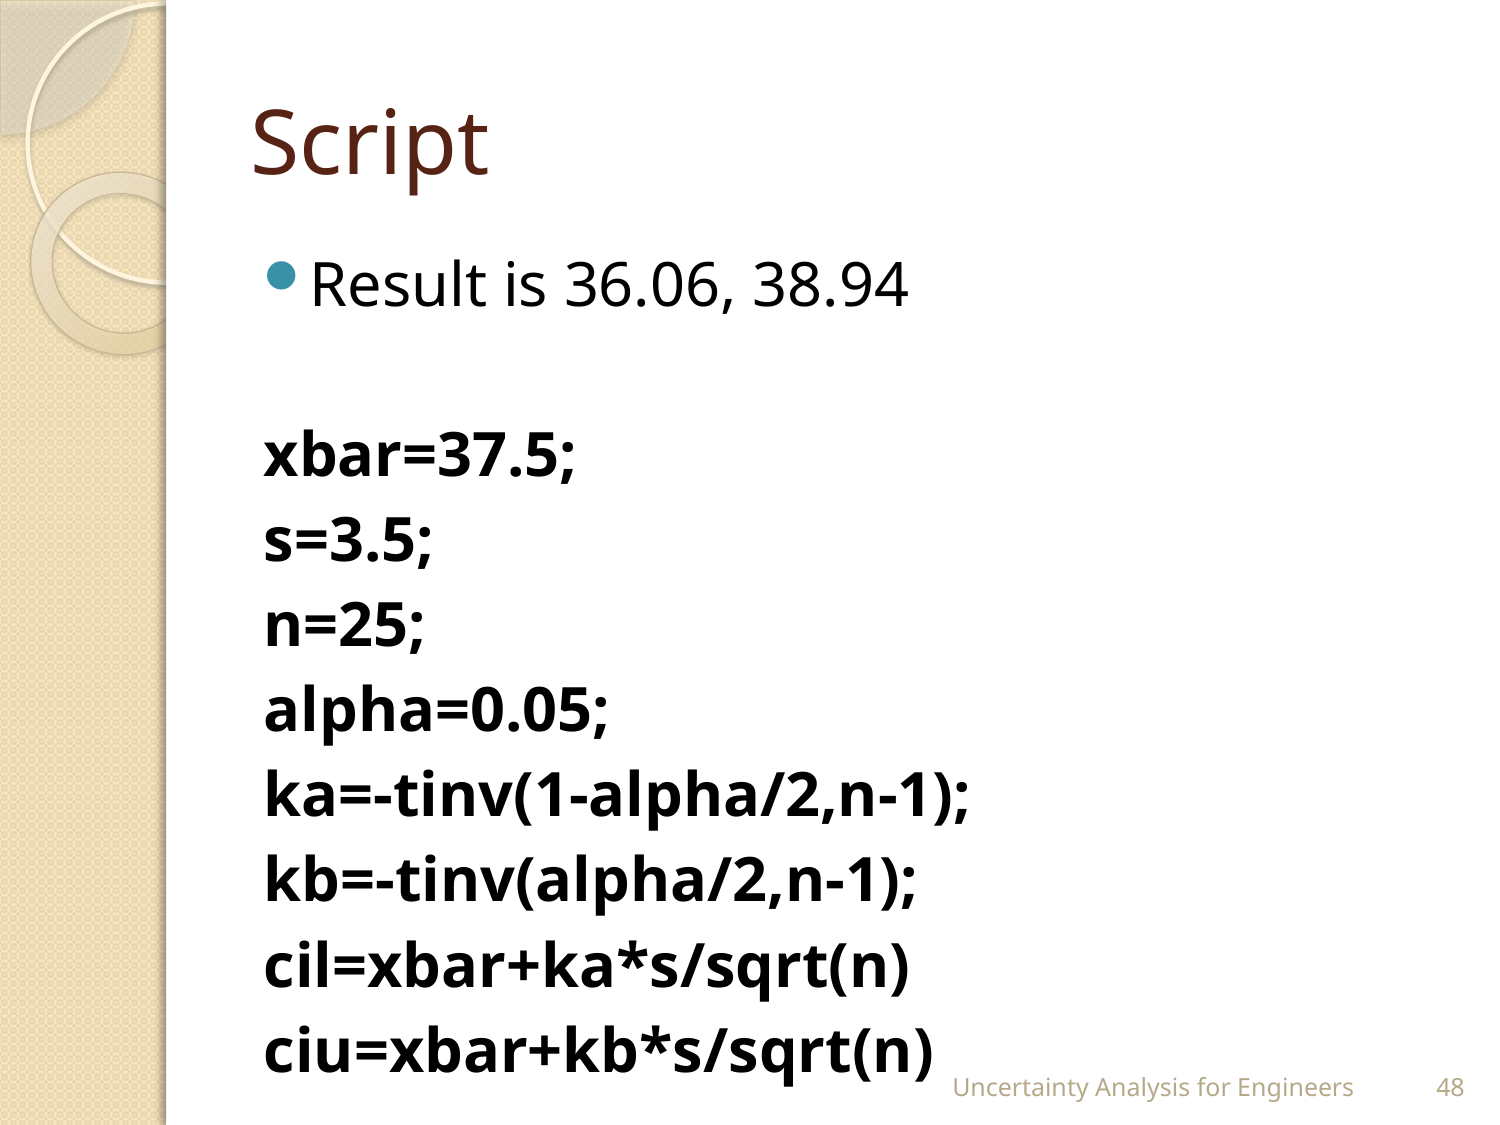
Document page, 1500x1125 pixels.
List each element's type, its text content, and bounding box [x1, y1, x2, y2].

title Script [235, 45, 1466, 233]
list Result is 36.06, 38.94 xbar=37.5; s=3.5; n=25; alpha=0.05; ka=-tinv(1-alpha/2,n-1); kb=-tinv(alpha/2,n-1); cil=xbar+ka*s/sqrt(n) ciu=xbar+kb*s/sqrt(n) [235, 237, 1466, 1100]
footer Uncertainty Analysis for Engineers [937, 1034, 1413, 1113]
slide_number 48 [1413, 1034, 1488, 1113]
